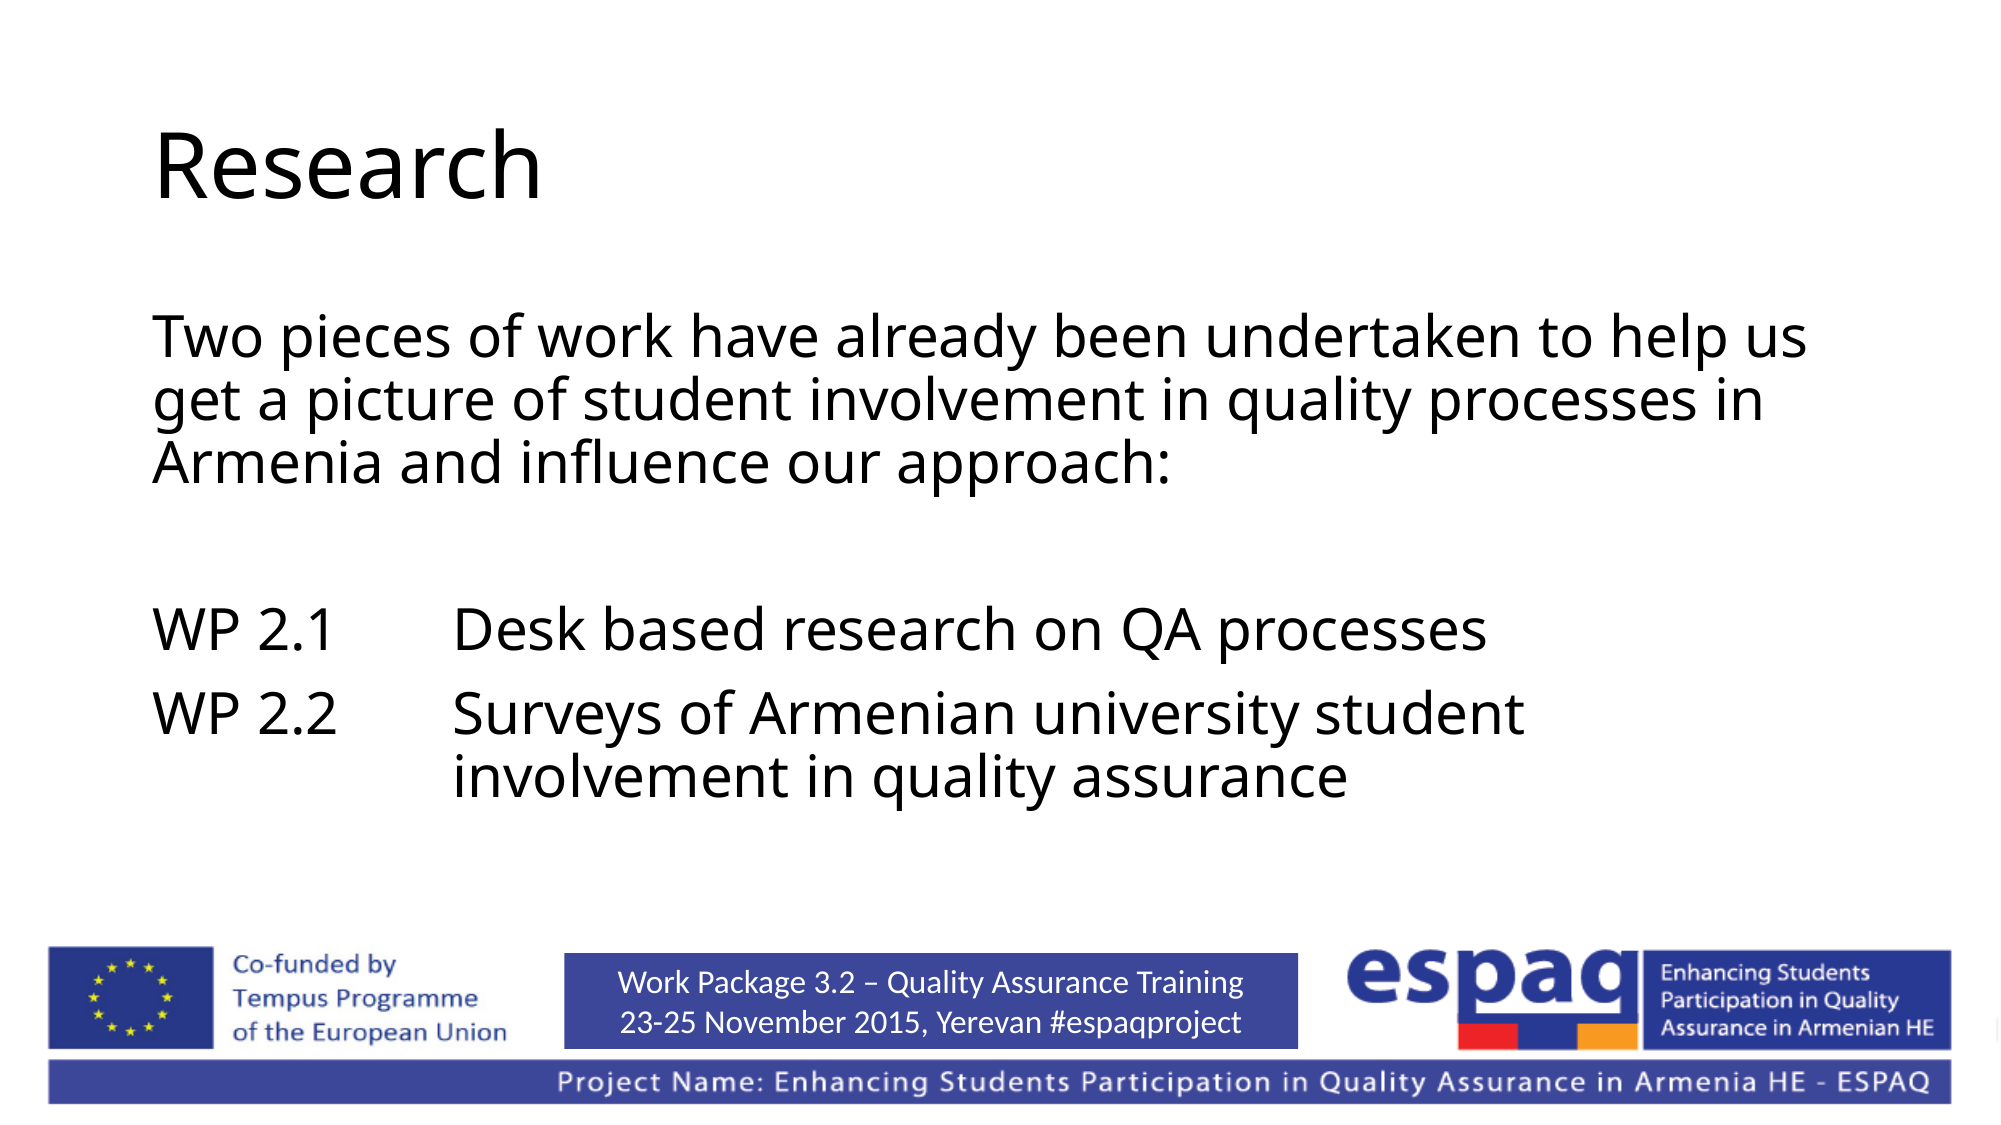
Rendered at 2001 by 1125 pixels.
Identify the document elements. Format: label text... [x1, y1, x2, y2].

title Research [137, 59, 1863, 278]
list Two pieces of work have already been undertaken to help us get a picture of student involvement in quality processes in Armenia and influence our approach: WP 2.1 Desk based research on QA processes WP 2.2 Surveys of Armenian university student involvement in quality assurance [137, 299, 1863, 932]
picture [0, 896, 2000, 1112]
